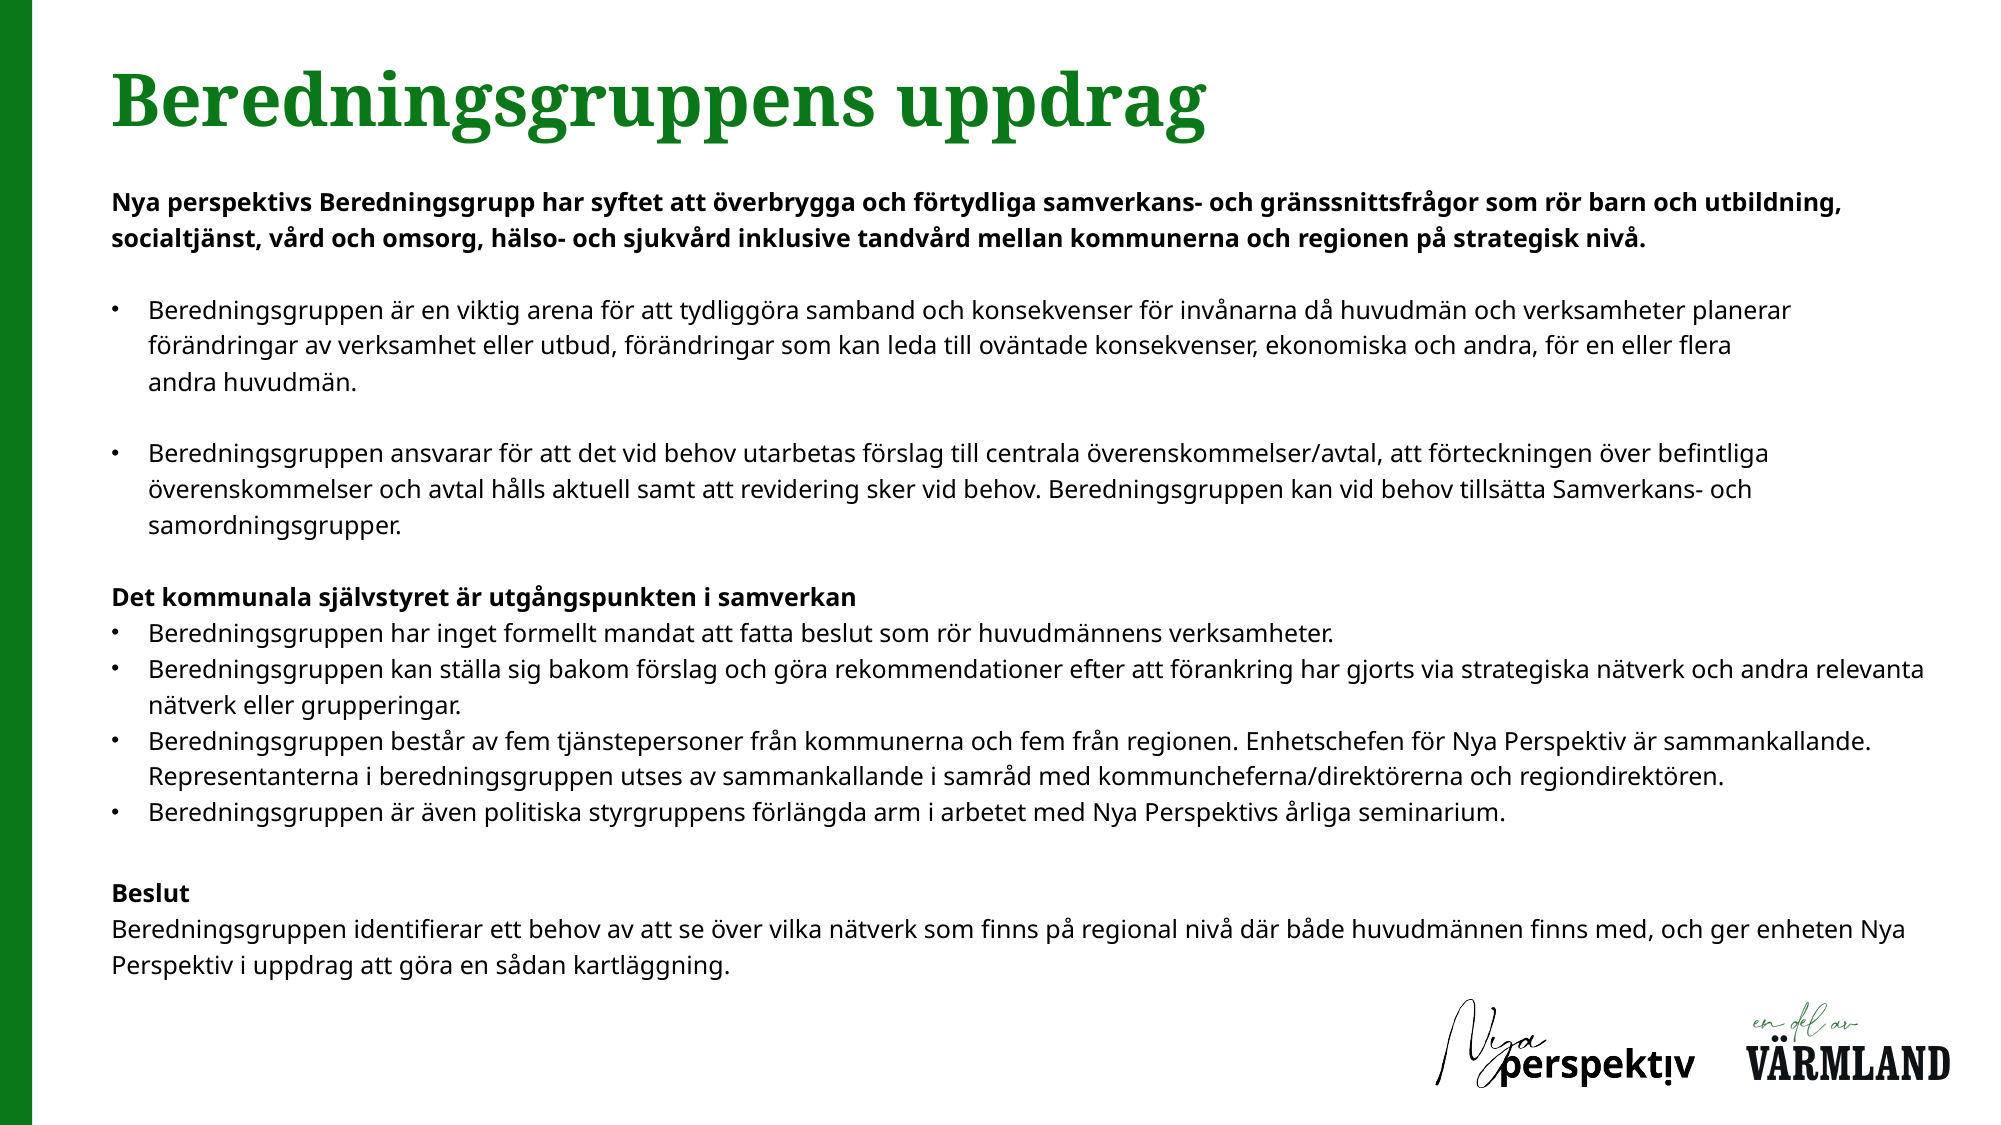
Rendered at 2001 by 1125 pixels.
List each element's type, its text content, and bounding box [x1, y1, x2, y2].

list Nya perspektivs Beredningsgrupp har syftet att överbrygga och förtydliga samverkans- och gränssnittsfrågor som rör barn och utbildning, socialtjänst, vård och omsorg, hälso- och sjukvård inklusive tandvård mellan kommunerna och regionen på strategisk nivå. ​ ​ Beredningsgruppen är en viktig arena för att tydliggöra samband och konsekvenser för invånarna då huvudmän och verksamheter planerar förändringar av verksamhet eller utbud, förändringar som kan leda till oväntade konsekvenser, ekonomiska och andra, för en eller flera andra huvudmän. ​ ​ Beredningsgruppen ansvarar för att det vid behov utarbetas förslag till centrala överenskommelser/avtal, att förteckningen över befintliga överenskommelser och avtal hålls aktuell samt att revidering sker vid behov. Beredningsgruppen kan vid behov tillsätta Samverkans- och samordningsgrupper. Det kommunala självstyret är utgångspunkten i samverkan​ Beredningsgruppen har inget formellt mandat att fatta beslut som rör huvudmännens verksamheter. ​ Beredningsgruppen kan ställa sig bakom förslag och göra rekommendationer efter att förankring har gjorts via strategiska nätverk och andra relevanta nätverk eller grupperingar.​ Beredningsgruppen består av fem tjänstepersoner från kommunerna och fem från regionen. Enhetschefen för Nya Perspektiv är sammankallande. Representanterna i beredningsgruppen utses av sammankallande i samråd med kommuncheferna/direktörerna och regiondirektören.​​ Beredningsgruppen är även politiska styrgruppens förlängda arm i arbetet med Nya Perspektivs årliga seminarium. Beslut Beredningsgruppen identifierar ett behov av att se över vilka nätverk som finns på regional nivå där både huvudmännen finns med, och ger enheten Nya Perspektiv i uppdrag att göra en sådan kartläggning. [111, 180, 1949, 1067]
picture [1435, 999, 1695, 1088]
title Beredningsgruppens uppdrag [111, 37, 1524, 142]
